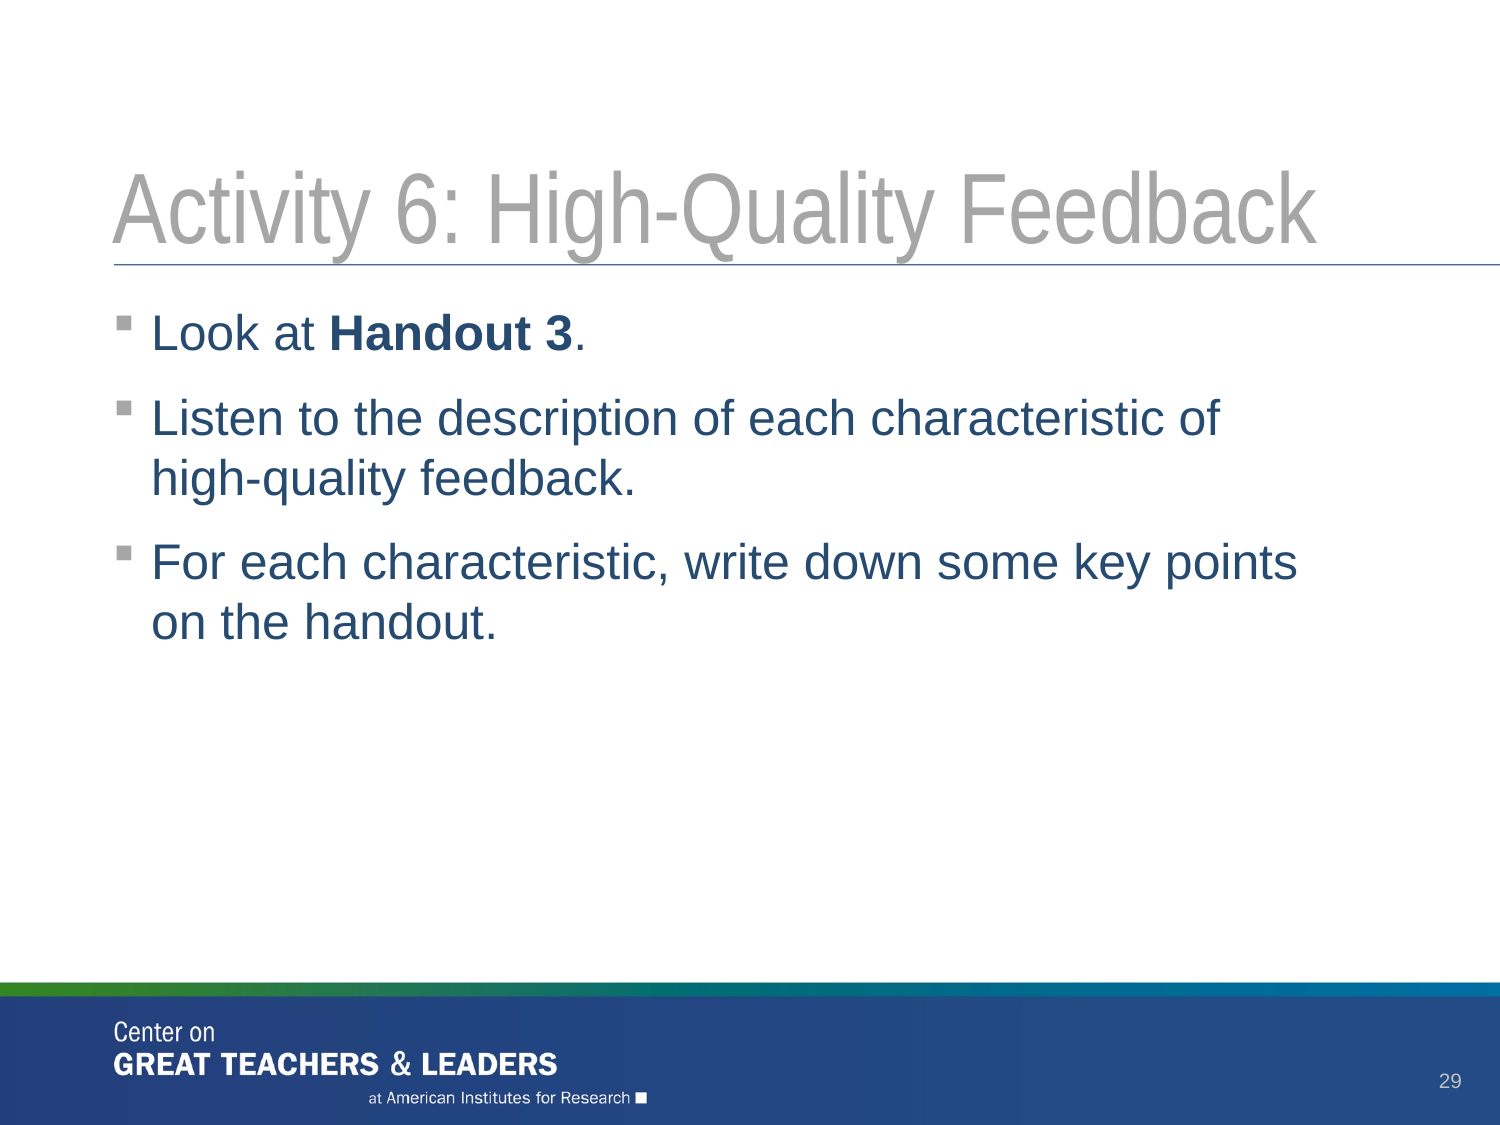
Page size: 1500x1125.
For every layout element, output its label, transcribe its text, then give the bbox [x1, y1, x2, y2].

picture [0, 0, 1500, 1125]
title Activity 6: High-Quality Feedback [112, 19, 1463, 265]
list Look at Handout 3. Listen to the description of each characteristic of high-quality feedback. For each characteristic, write down some key points on the handout. [112, 299, 1463, 933]
slide_number 29 [1436, 1067, 1462, 1093]
